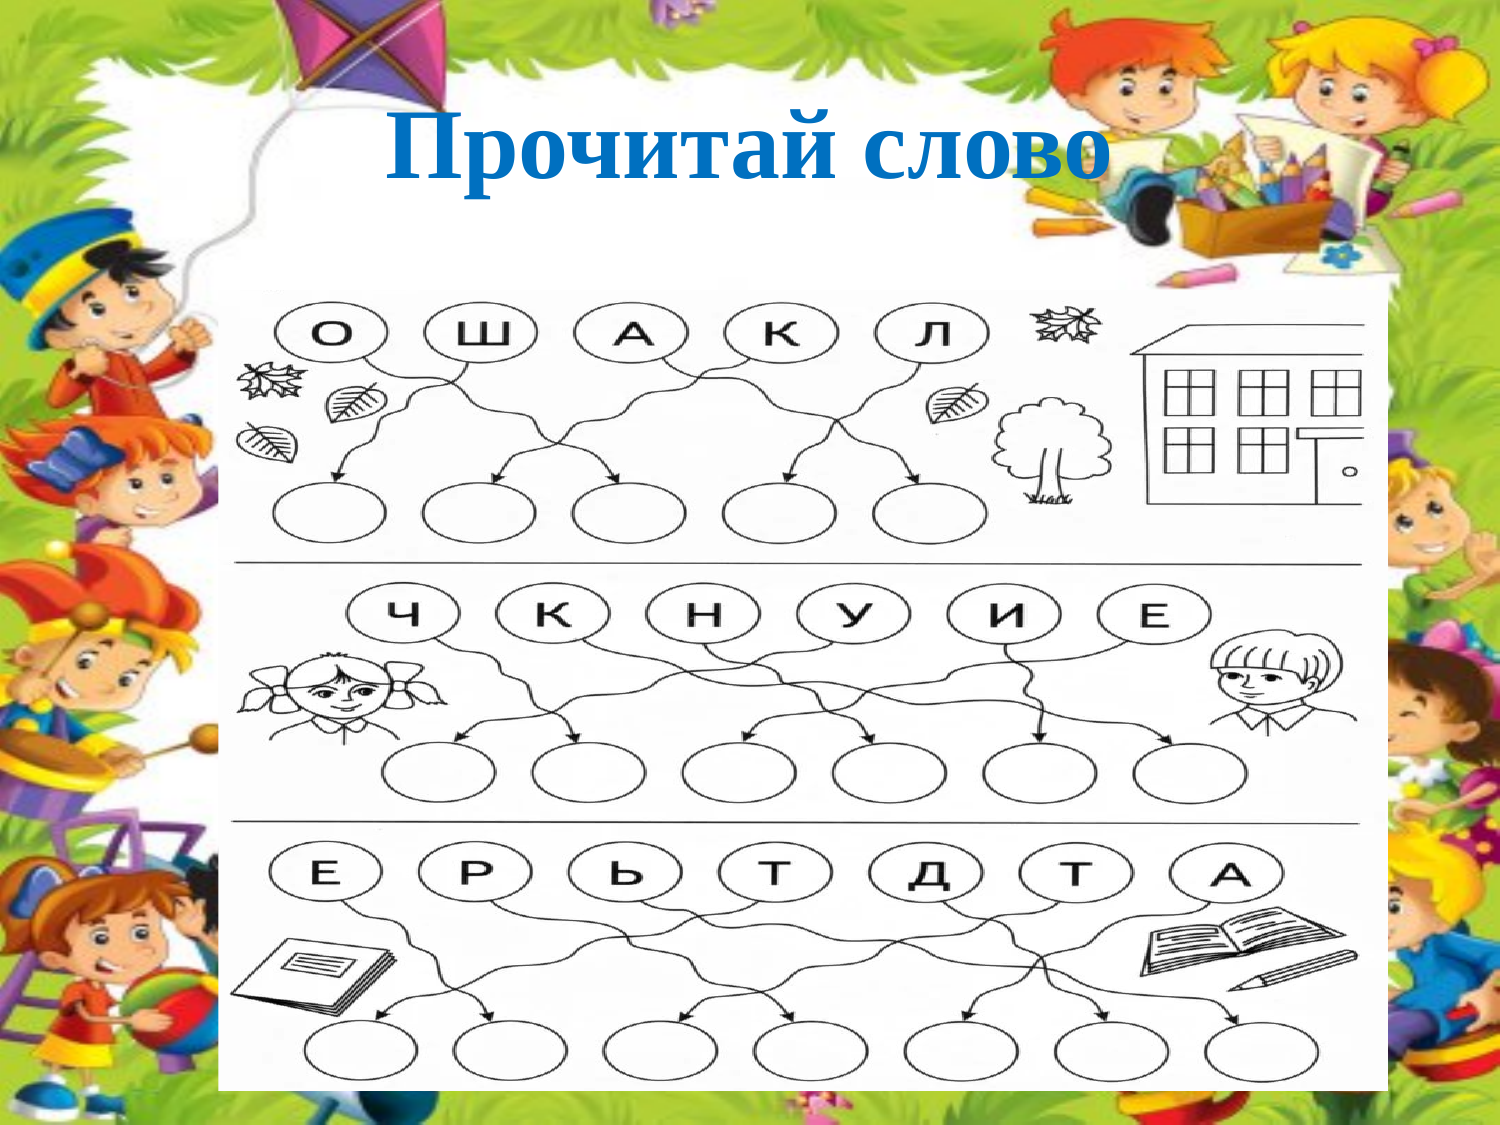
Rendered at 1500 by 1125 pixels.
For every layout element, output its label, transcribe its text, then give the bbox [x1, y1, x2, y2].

title Прочитай слово [75, 45, 1425, 233]
picture [0, 0, 1500, 1125]
picture [398, 1115, 412, 1119]
